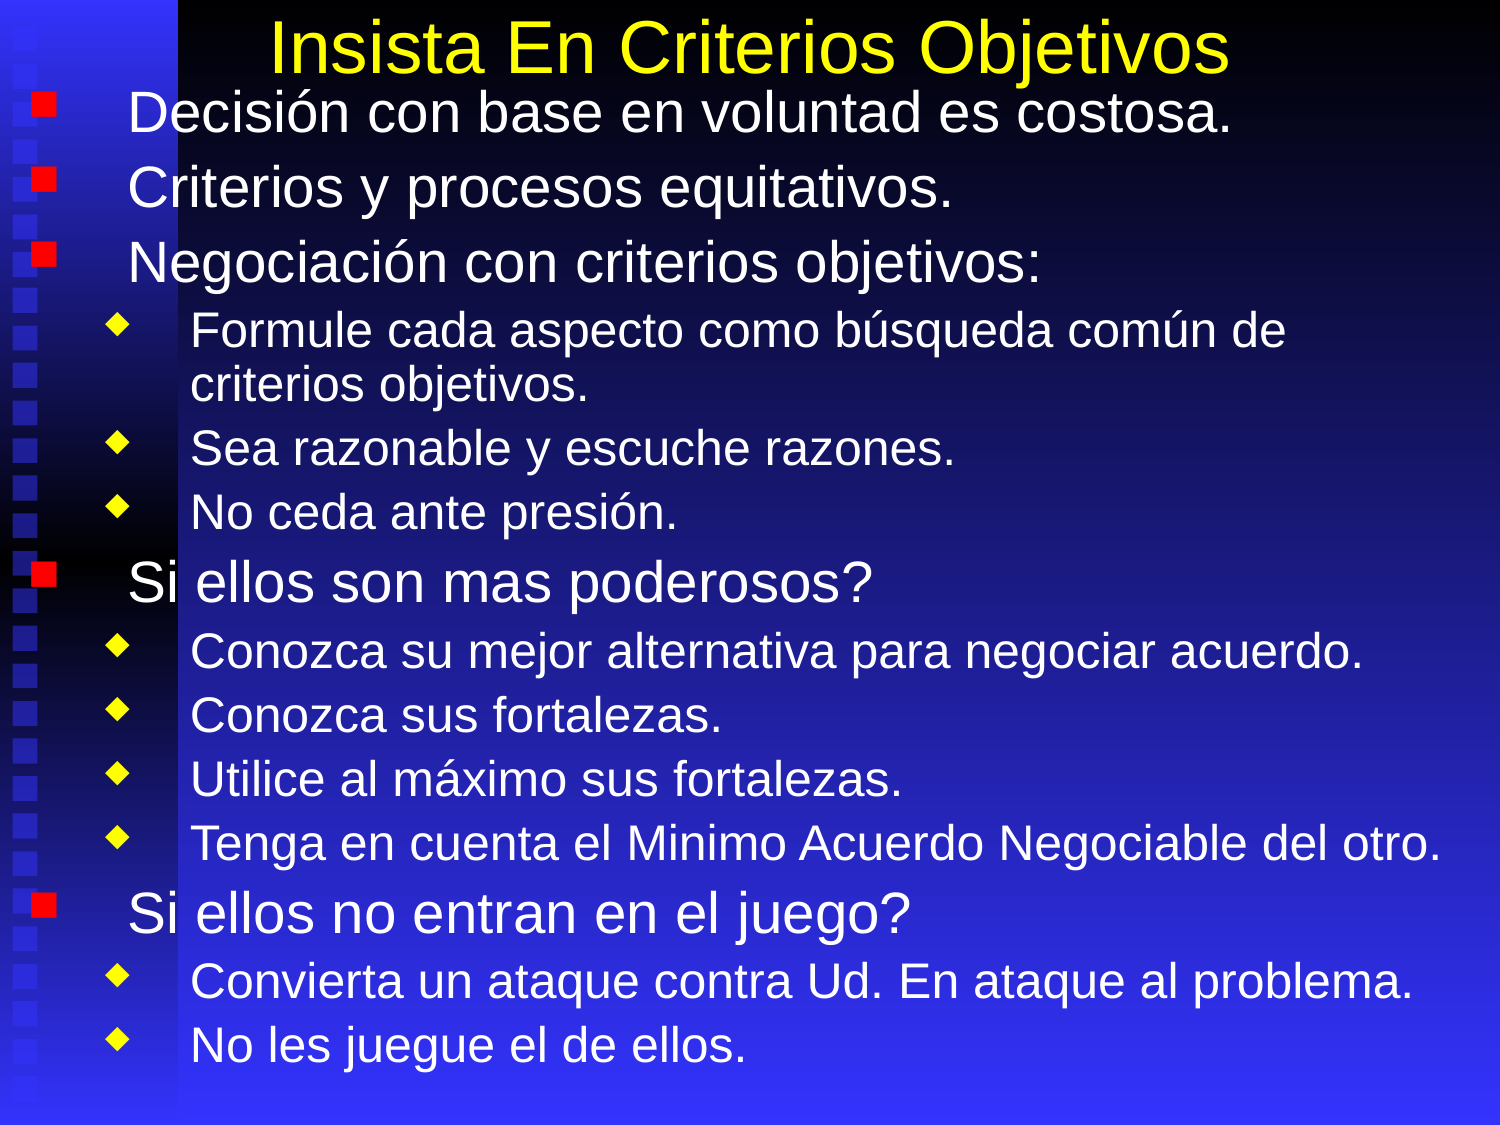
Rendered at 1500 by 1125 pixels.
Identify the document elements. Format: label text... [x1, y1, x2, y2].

list Decisión con base en voluntad es costosa. Criterios y procesos equitativos. Negociación con criterios objetivos: Formule cada aspecto como búsqueda común de criterios objetivos. Sea razonable y escuche razones. No ceda ante presión. Si ellos son mas poderosos? Conozca su mejor alternativa para negociar acuerdo. Conozca sus fortalezas. Utilice al máximo sus fortalezas. Tenga en cuenta el Minimo Acuerdo Negociable del otro. Si ellos no entran en el juego? Convierta un ataque contra Ud. En ataque al problema. No les juegue el de ellos. [12, 74, 1476, 1125]
title Insista En Criterios Objetivos [74, 0, 1426, 74]
